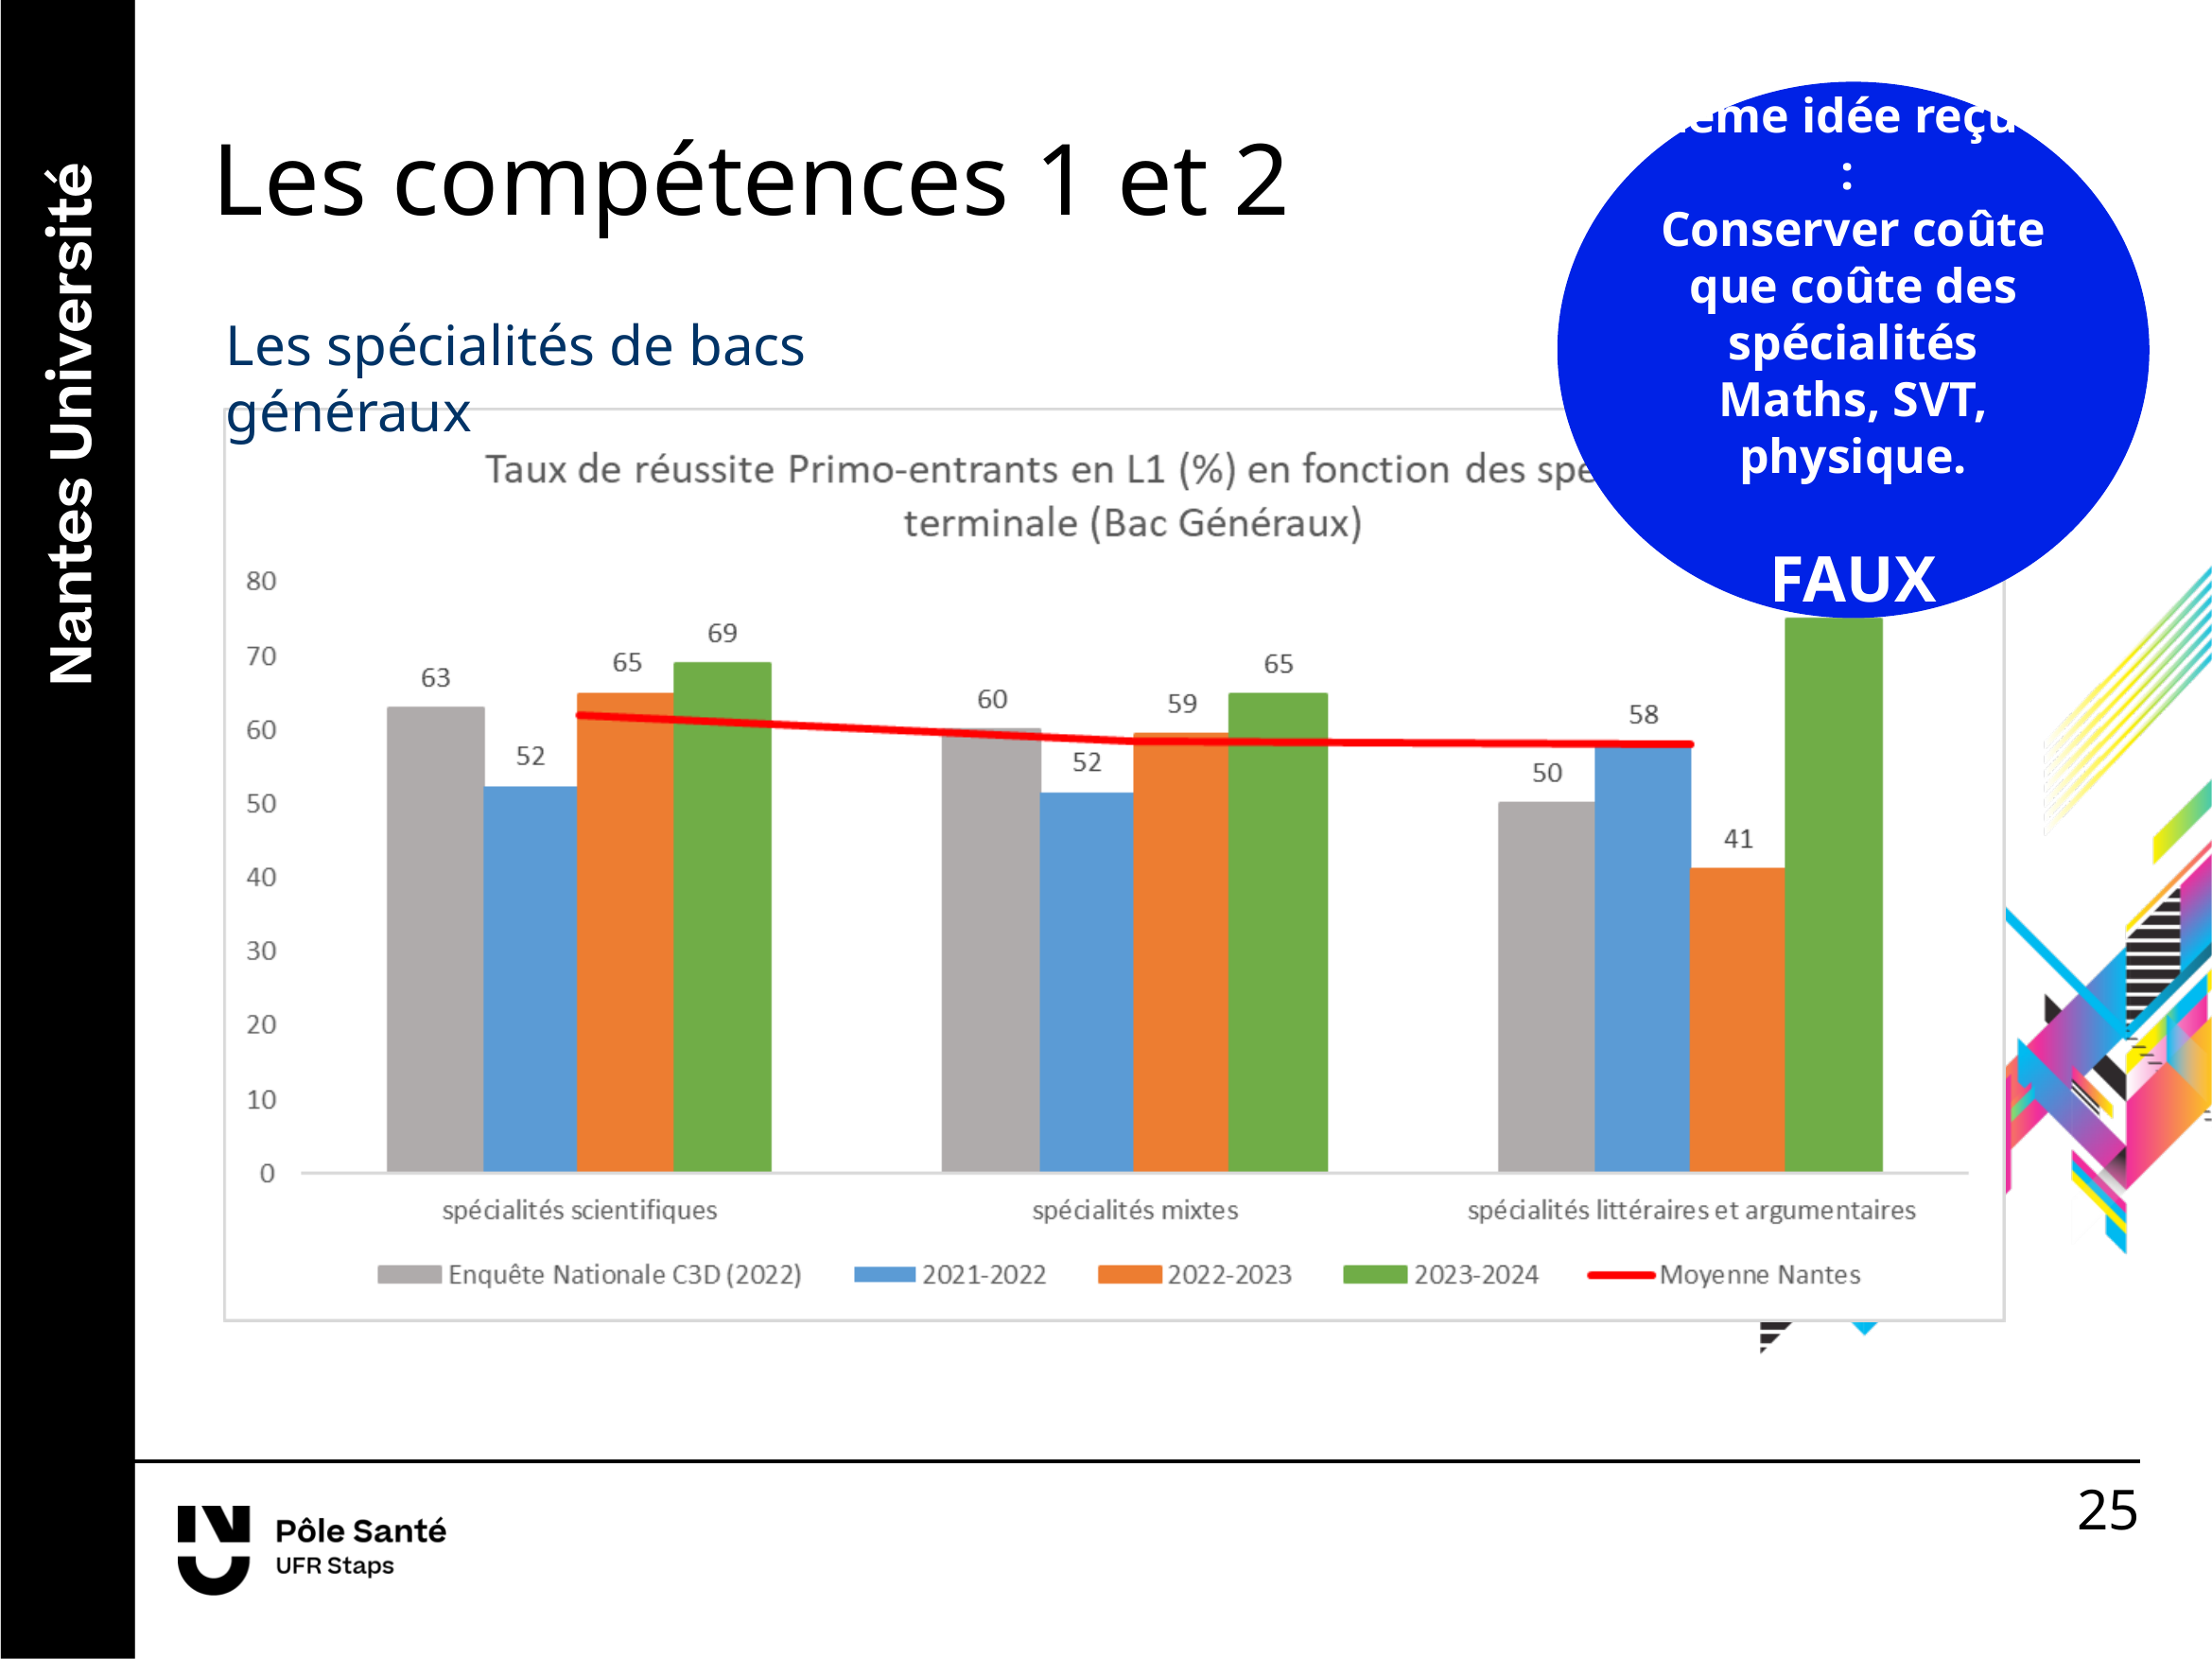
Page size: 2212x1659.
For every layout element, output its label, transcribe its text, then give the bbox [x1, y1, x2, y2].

picture [0, 0, 135, 1659]
text_box 2ème idée reçue : Conserver coûte que coûte des spécialités Maths, SVT, physique. FAUX [1556, 80, 2151, 579]
text_box Les spécialités de bacs généraux [212, 304, 1072, 450]
text_box Les compétences 1 et 2 [198, 44, 2147, 322]
picture [178, 1506, 446, 1596]
picture [223, 282, 2212, 1521]
slide_number 25 [1815, 1478, 2140, 1546]
